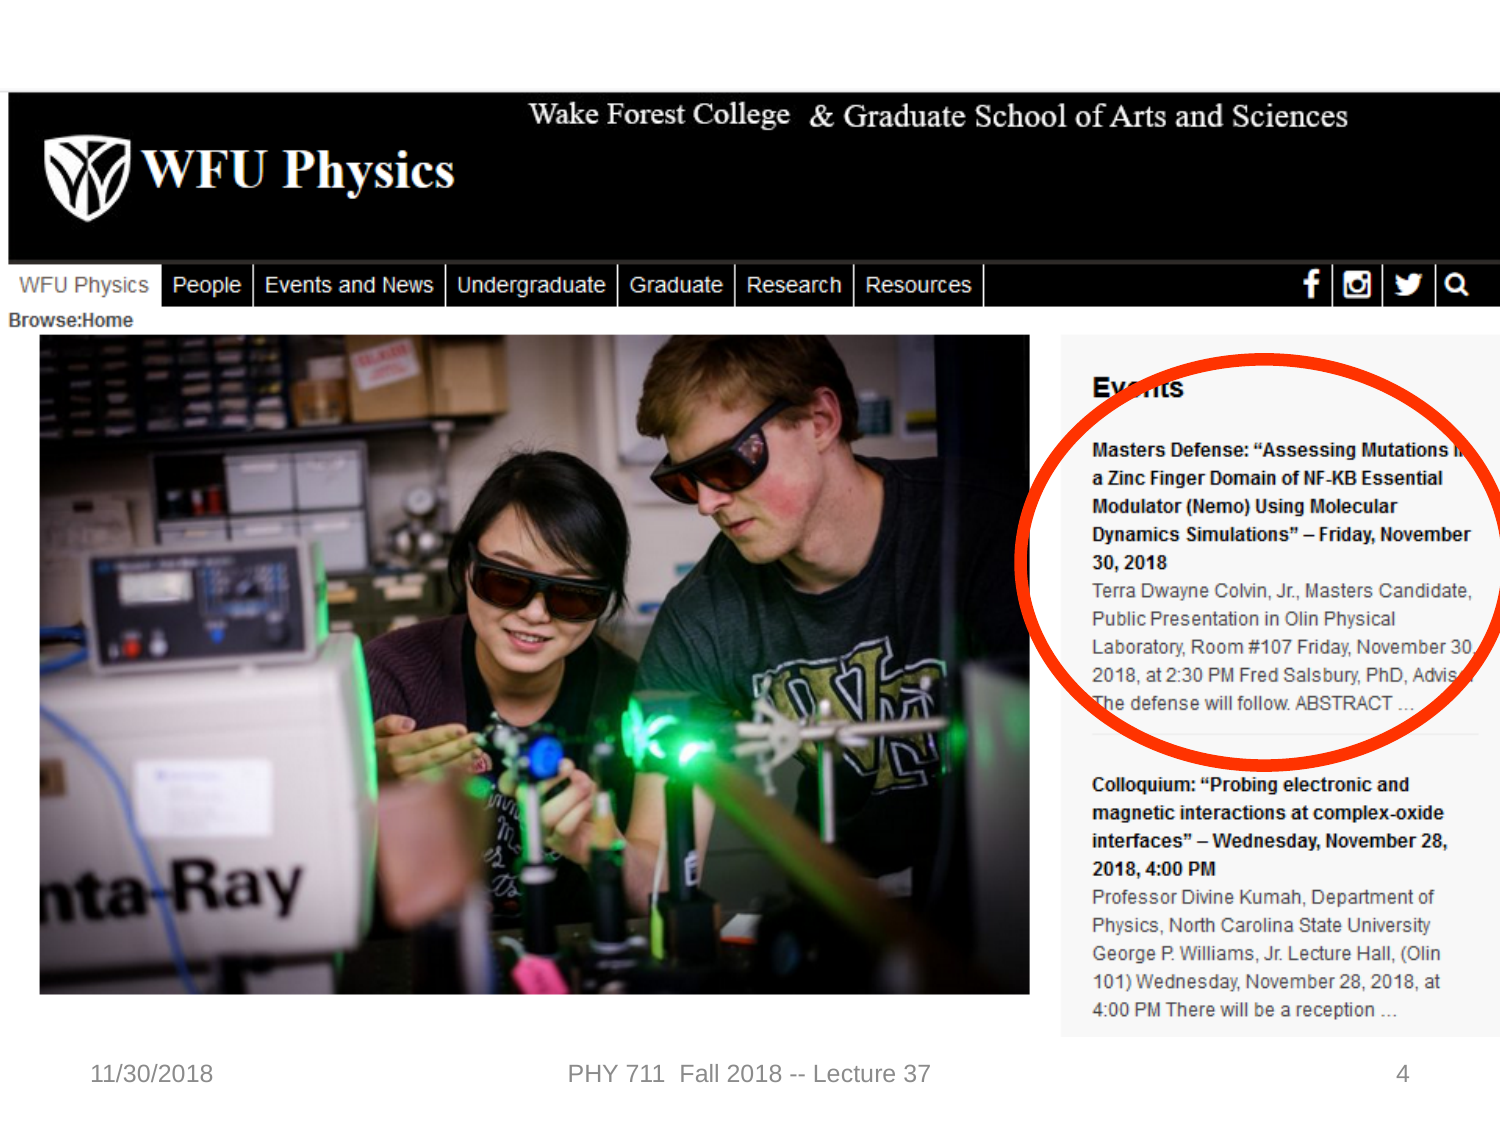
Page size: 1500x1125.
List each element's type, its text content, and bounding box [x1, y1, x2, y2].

footer PHY 711 Fall 2018 -- Lecture 37 [512, 1043, 988, 1103]
picture [0, 87, 1500, 1037]
slide_number 4 [1074, 1043, 1425, 1103]
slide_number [75, 1043, 425, 1103]
